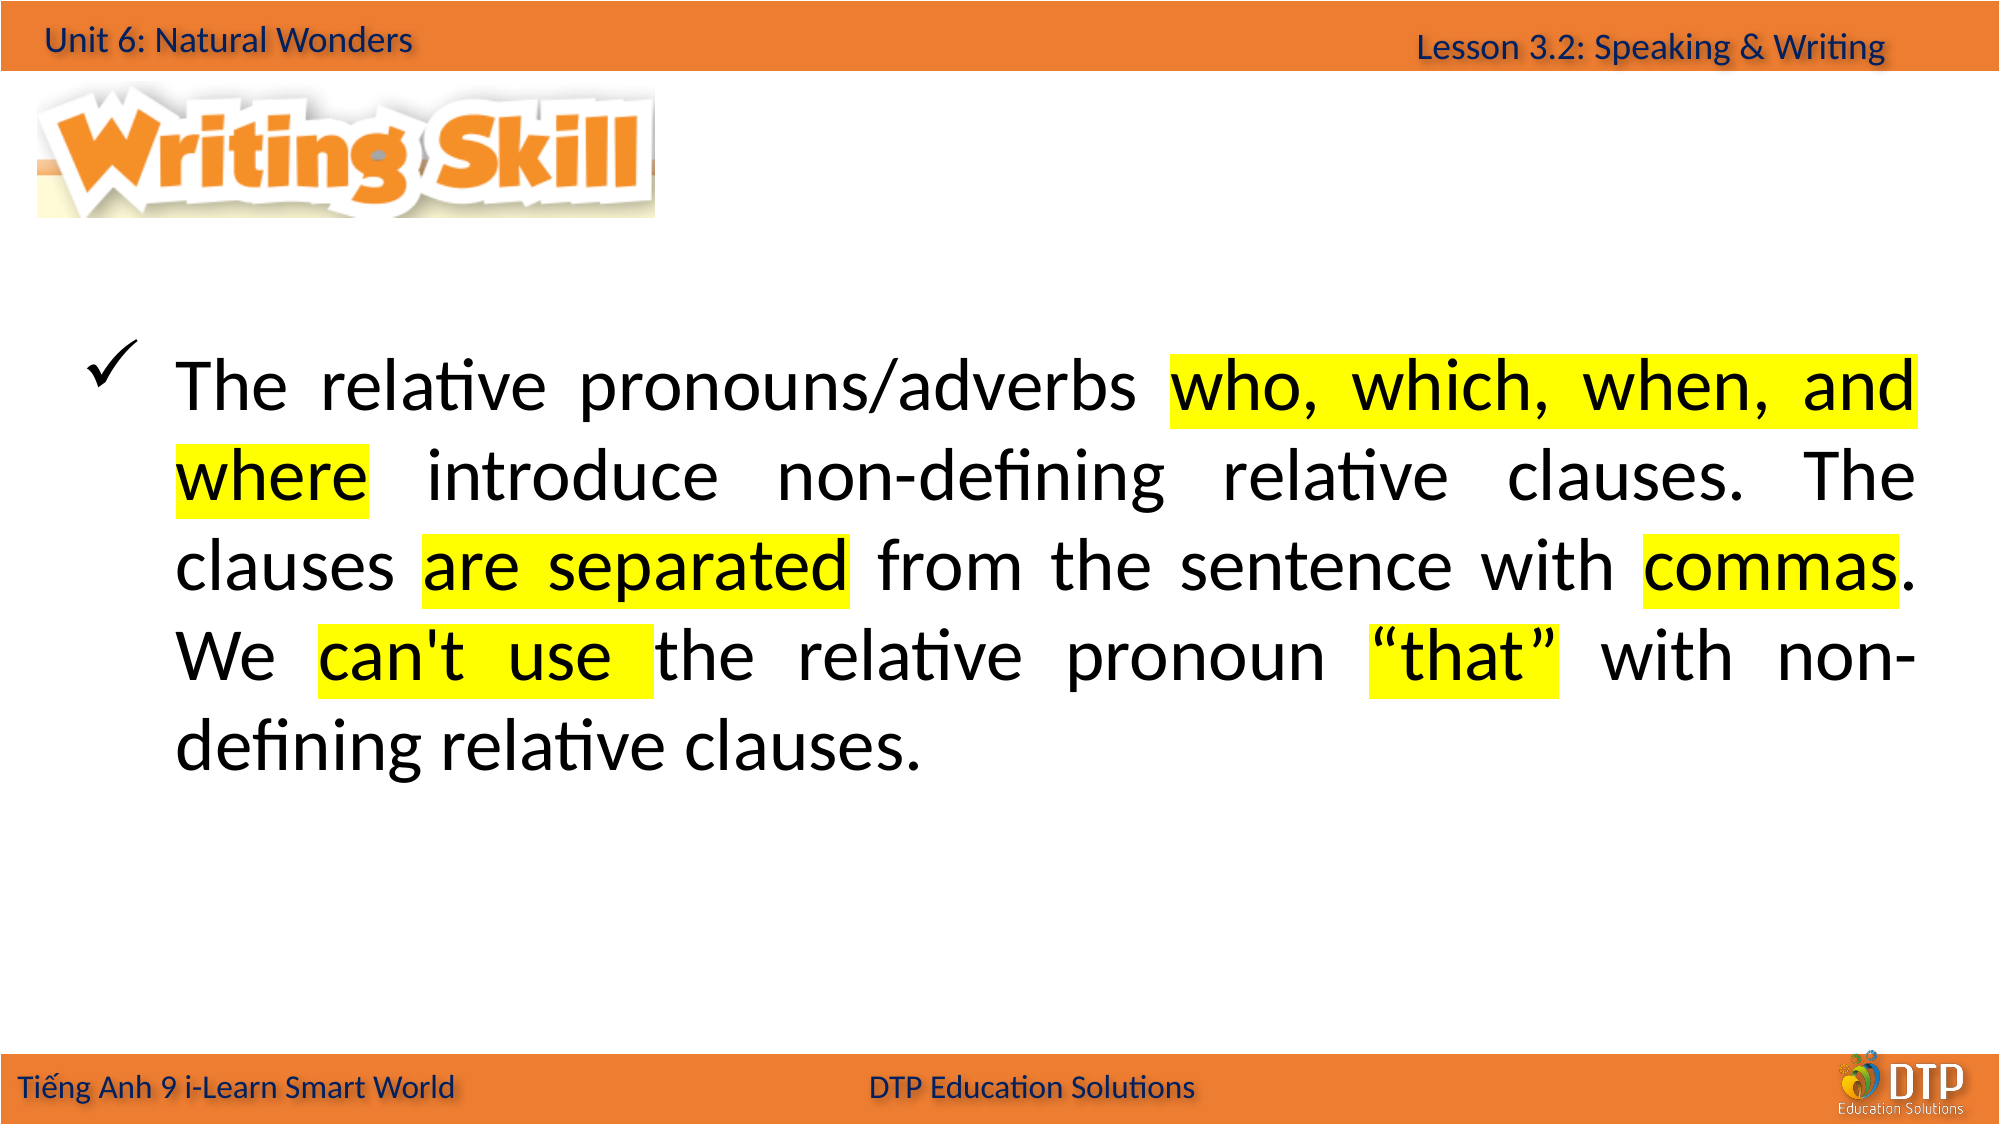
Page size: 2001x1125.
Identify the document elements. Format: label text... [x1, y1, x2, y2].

text_box The relative pronouns/adverbs who, which, when, and where introduce non-defining relative clauses. The clauses are separated from the sentence with commas. We can't use the relative pronoun “that” with non-defining relative clauses. [67, 327, 1933, 793]
picture [1839, 1050, 1963, 1114]
picture [37, 81, 655, 218]
